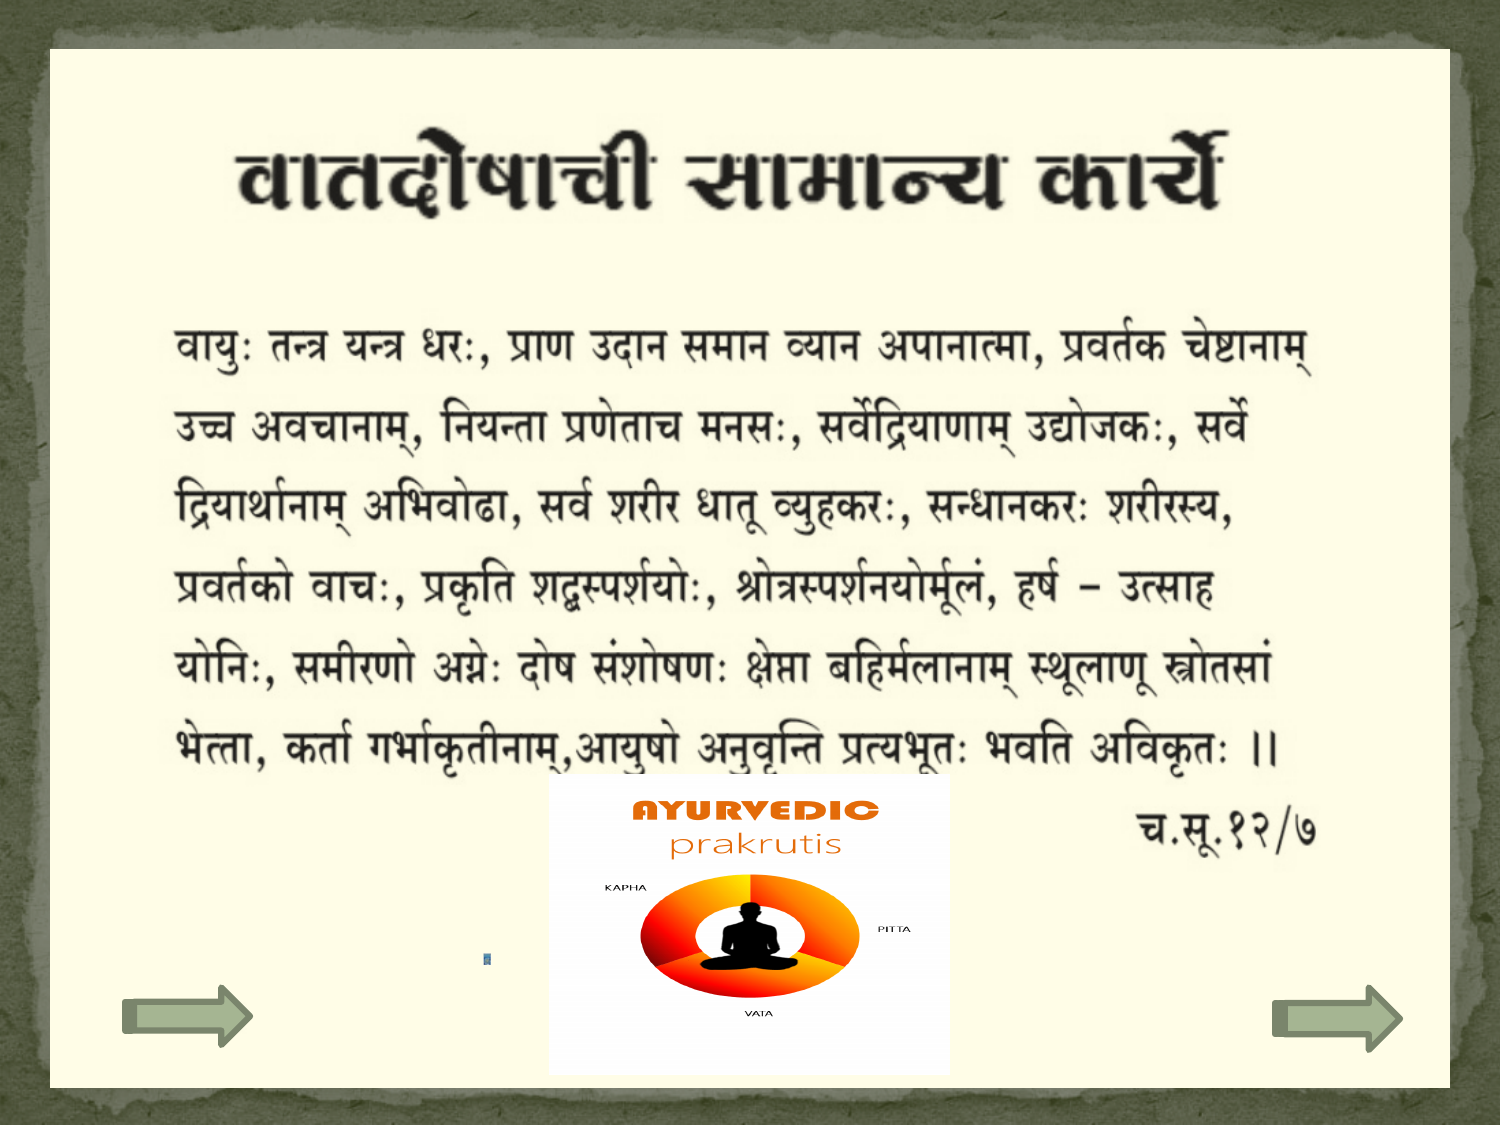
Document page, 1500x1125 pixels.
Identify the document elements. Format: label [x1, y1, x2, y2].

picture [551, 776, 950, 1074]
list [53, 53, 1448, 1085]
